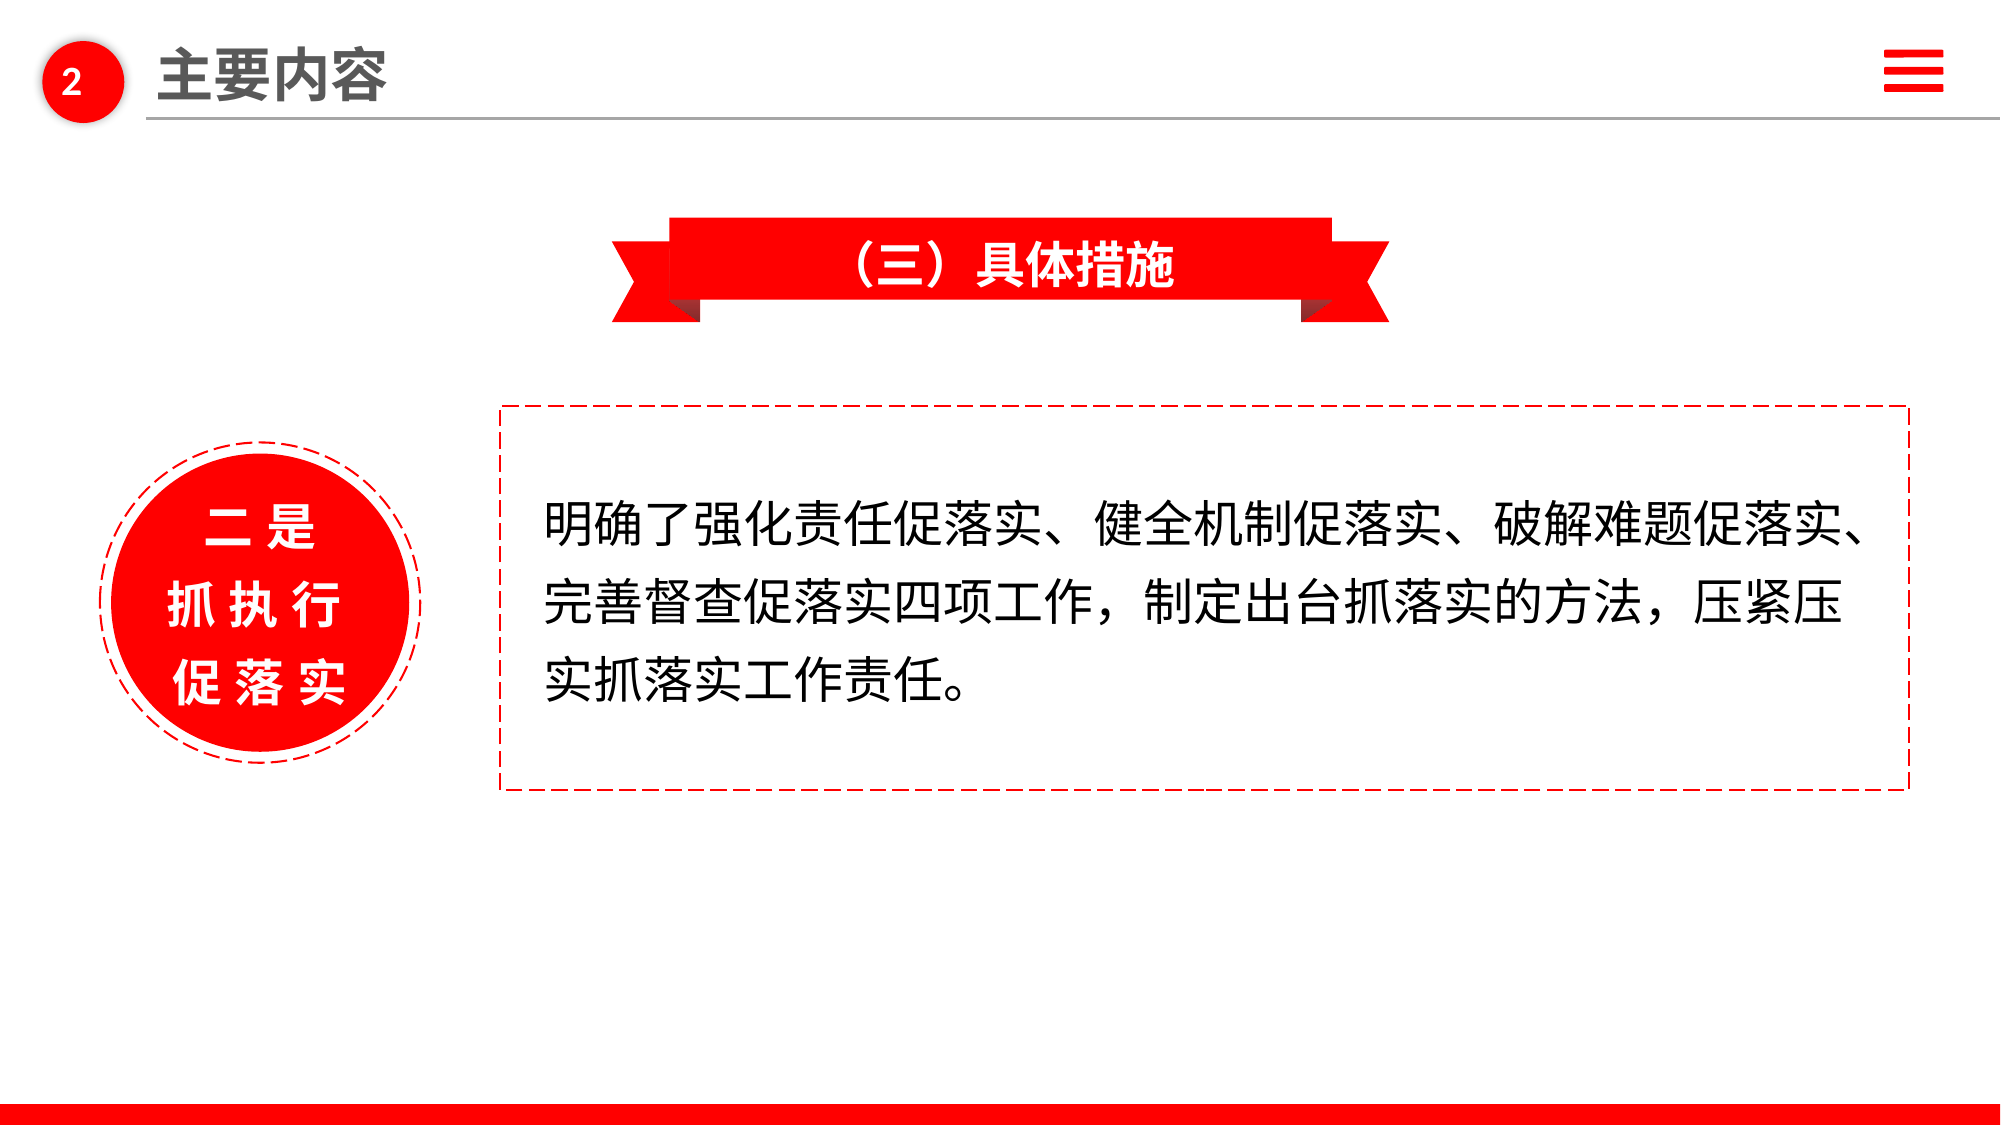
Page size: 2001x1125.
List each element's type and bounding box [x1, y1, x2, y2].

text_box [499, 405, 1910, 791]
text_box [42, 30, 875, 124]
text_box [611, 214, 1390, 323]
text_box [99, 442, 421, 763]
